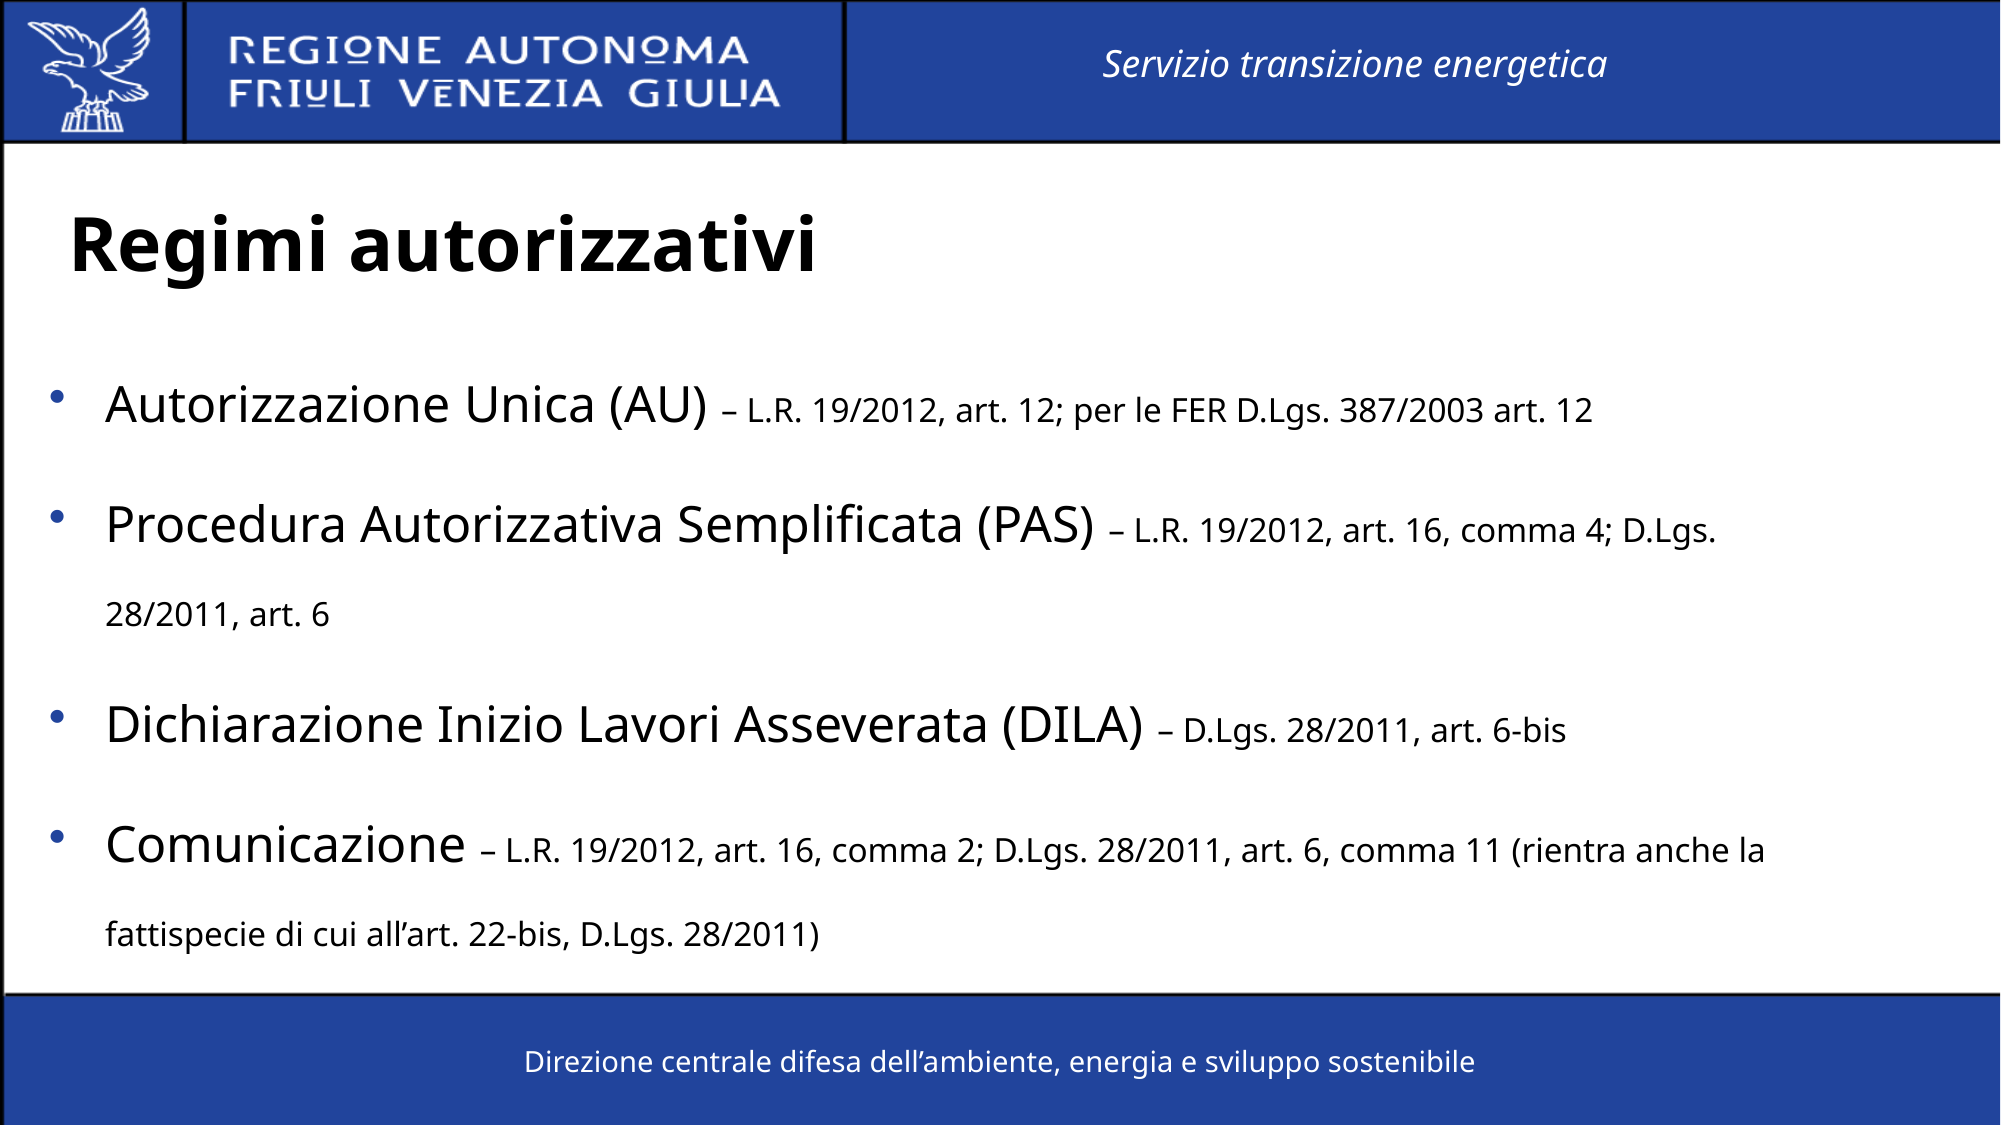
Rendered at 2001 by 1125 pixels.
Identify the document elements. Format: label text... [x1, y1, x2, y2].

text_box Servizio transizione energetica [1087, 32, 1623, 93]
picture [0, 0, 2001, 1125]
title Regimi autorizzativi [53, 178, 1817, 304]
text_box Direzione centrale difesa dell’ambiente, energia e sviluppo sostenibile [291, 1042, 1709, 1078]
list Autorizzazione Unica (AU) – L.R. 19/2012, art. 12; per le FER D.Lgs. 387/2003 art. 12 Procedura Autorizzativa Semplificata (PAS) – L.R. 19/2012, art. 16, comma 4; D.Lgs. 28/2011, art. 6 Dichiarazione Inizio Lavori Asseverata (DILA) – D.Lgs. 28/2011, art. 6-bis Comunicazione – L.R. 19/2012, art. 16, comma 2; D.Lgs. 28/2011, art. 6, comma 11 (rientra anche la fattispecie di cui all’art. 22-bis, D.Lgs. 28/2011) [34, 305, 1797, 881]
